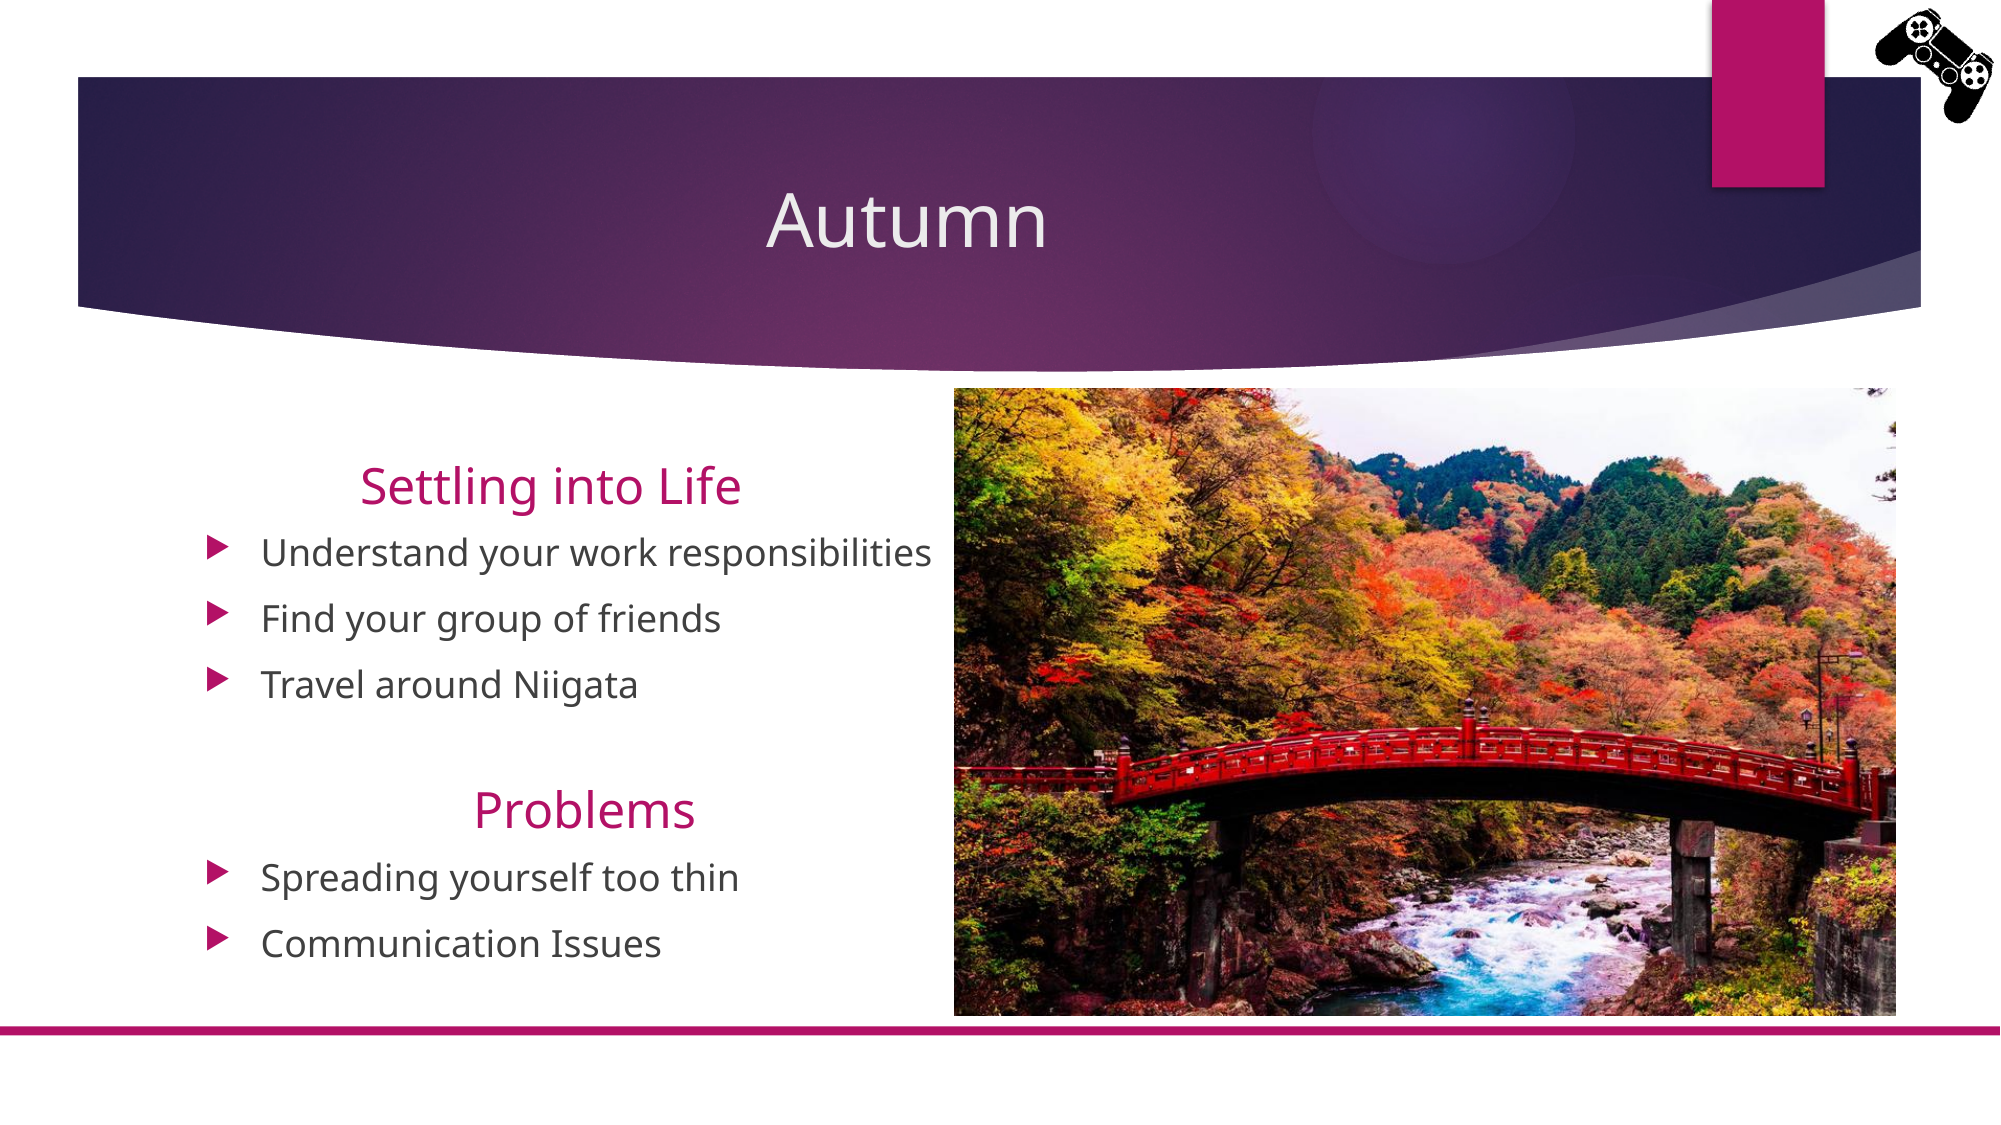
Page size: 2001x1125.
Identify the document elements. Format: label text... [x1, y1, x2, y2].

list Spreading yourself too thin Communication Issues [189, 846, 948, 1016]
list Settling into Life [189, 427, 948, 521]
list Problems [189, 751, 948, 846]
picture [1517, 1000, 1524, 1006]
picture [1855, 0, 2000, 145]
picture [954, 387, 1896, 1016]
list Understand your work responsibilities Find your group of friends Travel around Niigata [189, 521, 948, 751]
title Autumn [189, 159, 1627, 276]
